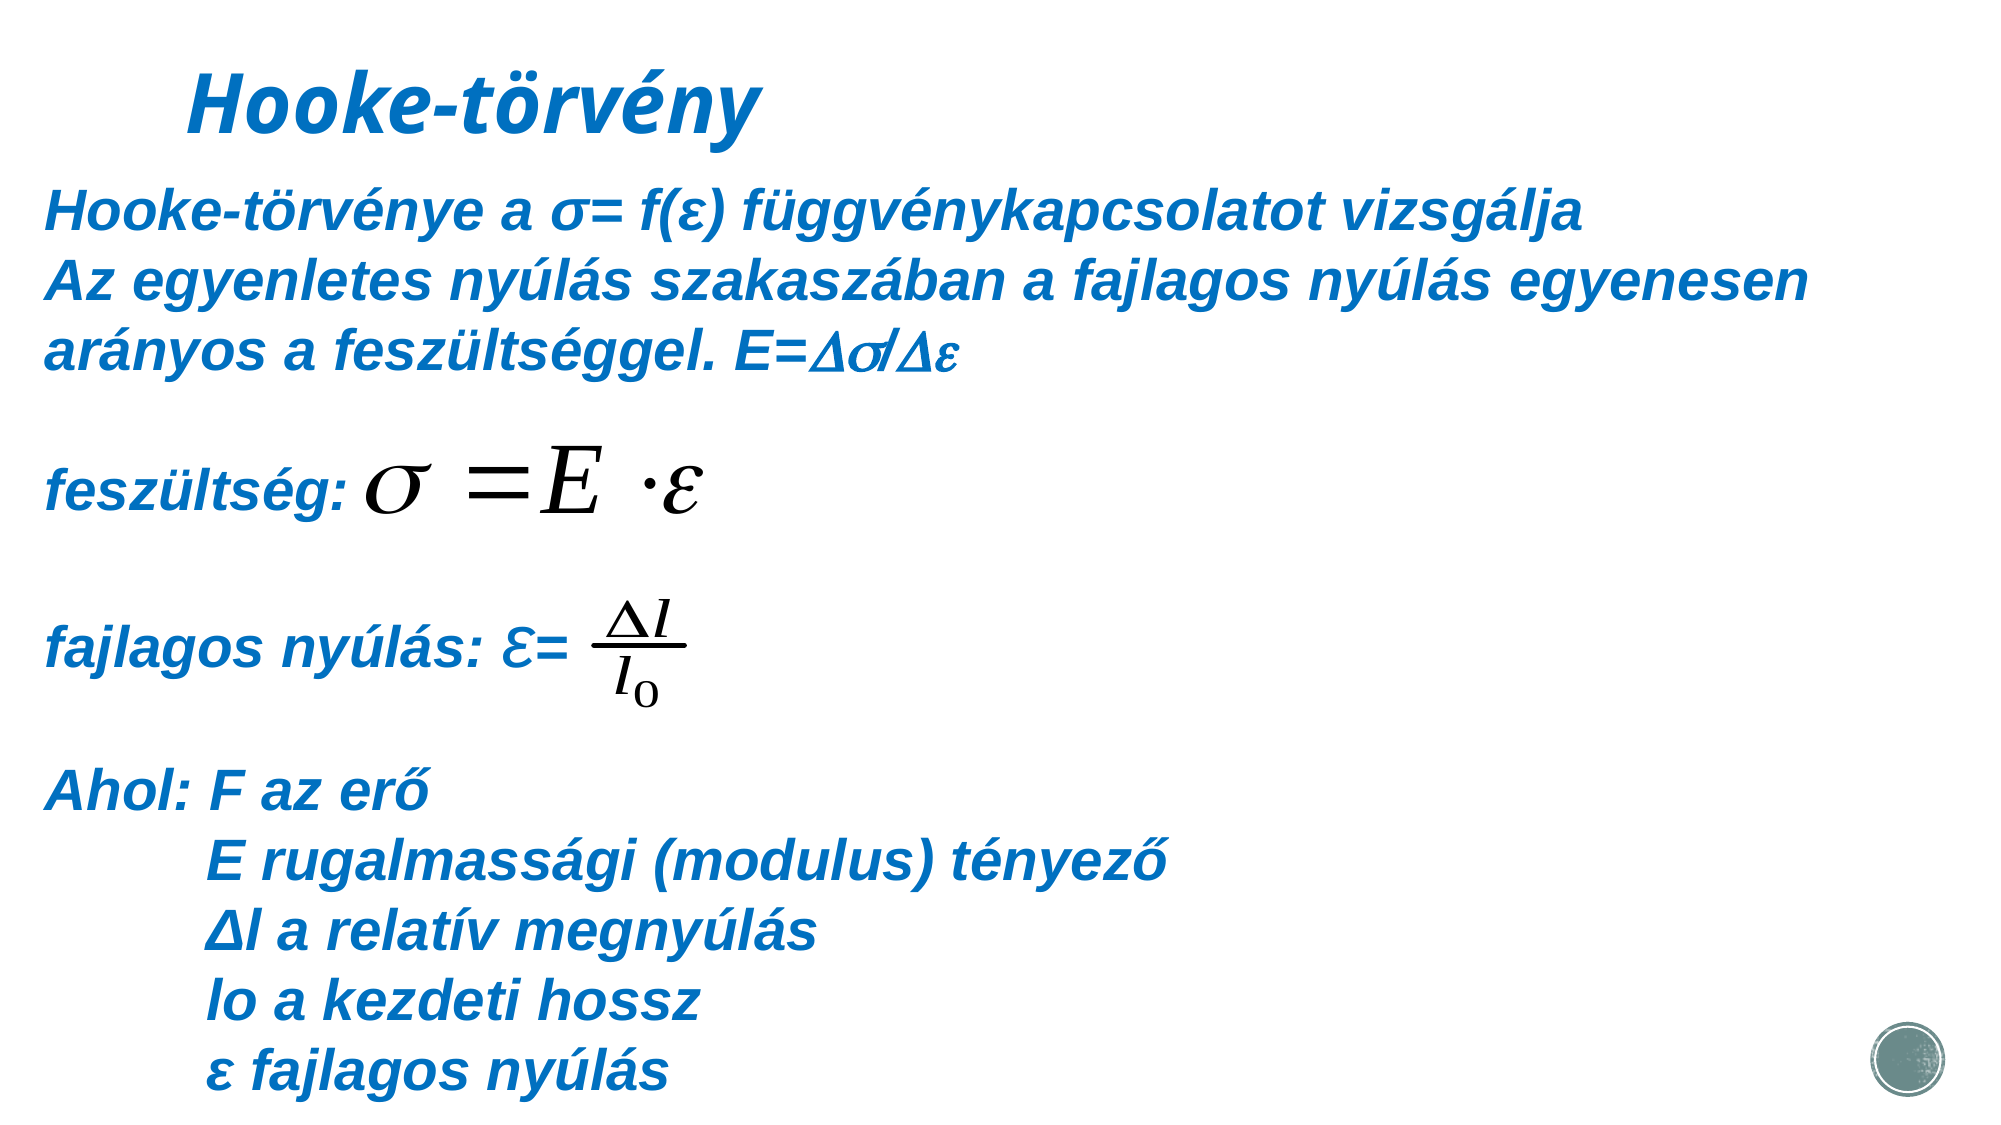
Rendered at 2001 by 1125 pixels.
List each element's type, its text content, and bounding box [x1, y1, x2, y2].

title Hooke-törvény [170, 7, 1821, 164]
text_box Hooke-törvénye a σ= f(ε) függvénykapcsolatot vizsgálja Az egyenletes nyúlás szakaszában a fajlagos nyúlás egyenesen arányos a feszültséggel. E=/ feszültség: fajlagos nyúlás: ε= Ahol: F az erő E rugalmassági (modulus) tényező Δl a relatív megnyúlás lo a kezdeti hossz ε fajlagos nyúlás [29, 164, 1909, 1125]
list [574, 577, 712, 730]
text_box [351, 421, 734, 539]
